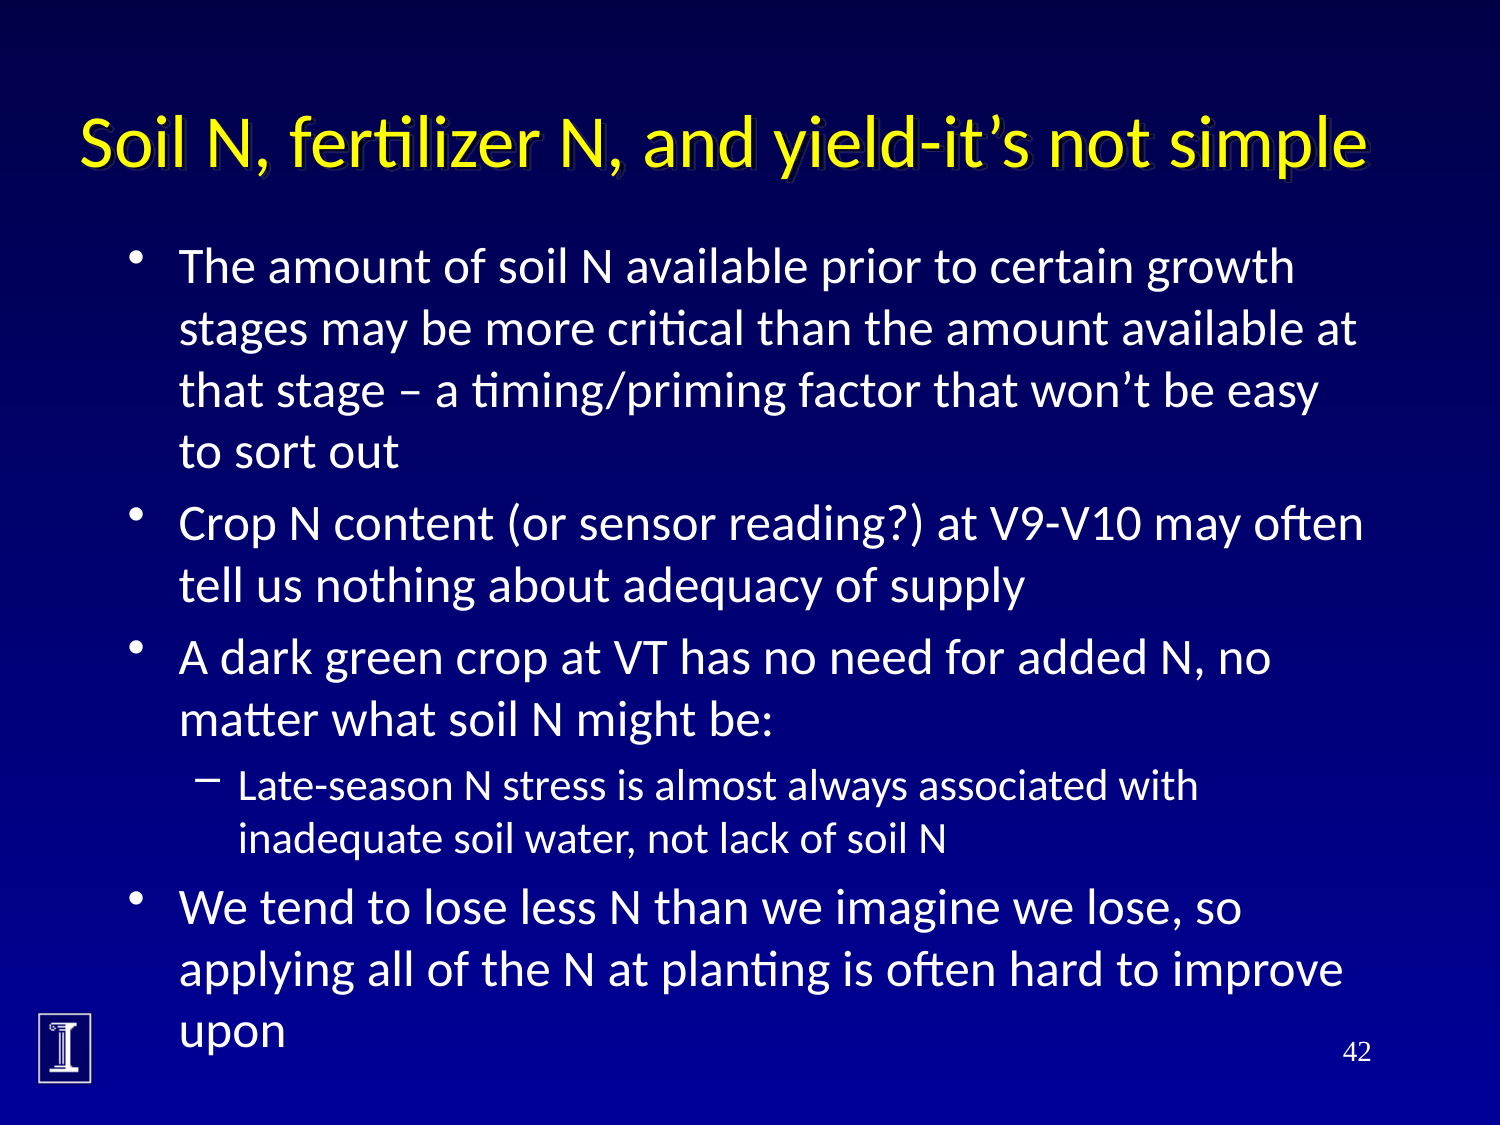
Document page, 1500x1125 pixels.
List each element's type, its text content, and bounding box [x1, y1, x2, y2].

picture [37, 1012, 93, 1085]
list The amount of soil N available prior to certain growth stages may be more critical than the amount available at that stage – a timing/priming factor that won’t be easy to sort out Crop N content (or sensor reading?) at V9-V10 may often tell us nothing about adequacy of supply A dark green crop at VT has no need for added N, no matter what soil N might be: Late-season N stress is almost always associated with inadequate soil water, not lack of soil N We tend to lose less N than we imagine we lose, so applying all of the N at planting is often hard to improve upon [112, 224, 1388, 1076]
slide_number 42 [1074, 1024, 1388, 1101]
title Soil N, fertilizer N, and yield-it’s not simple [64, 62, 1451, 213]
